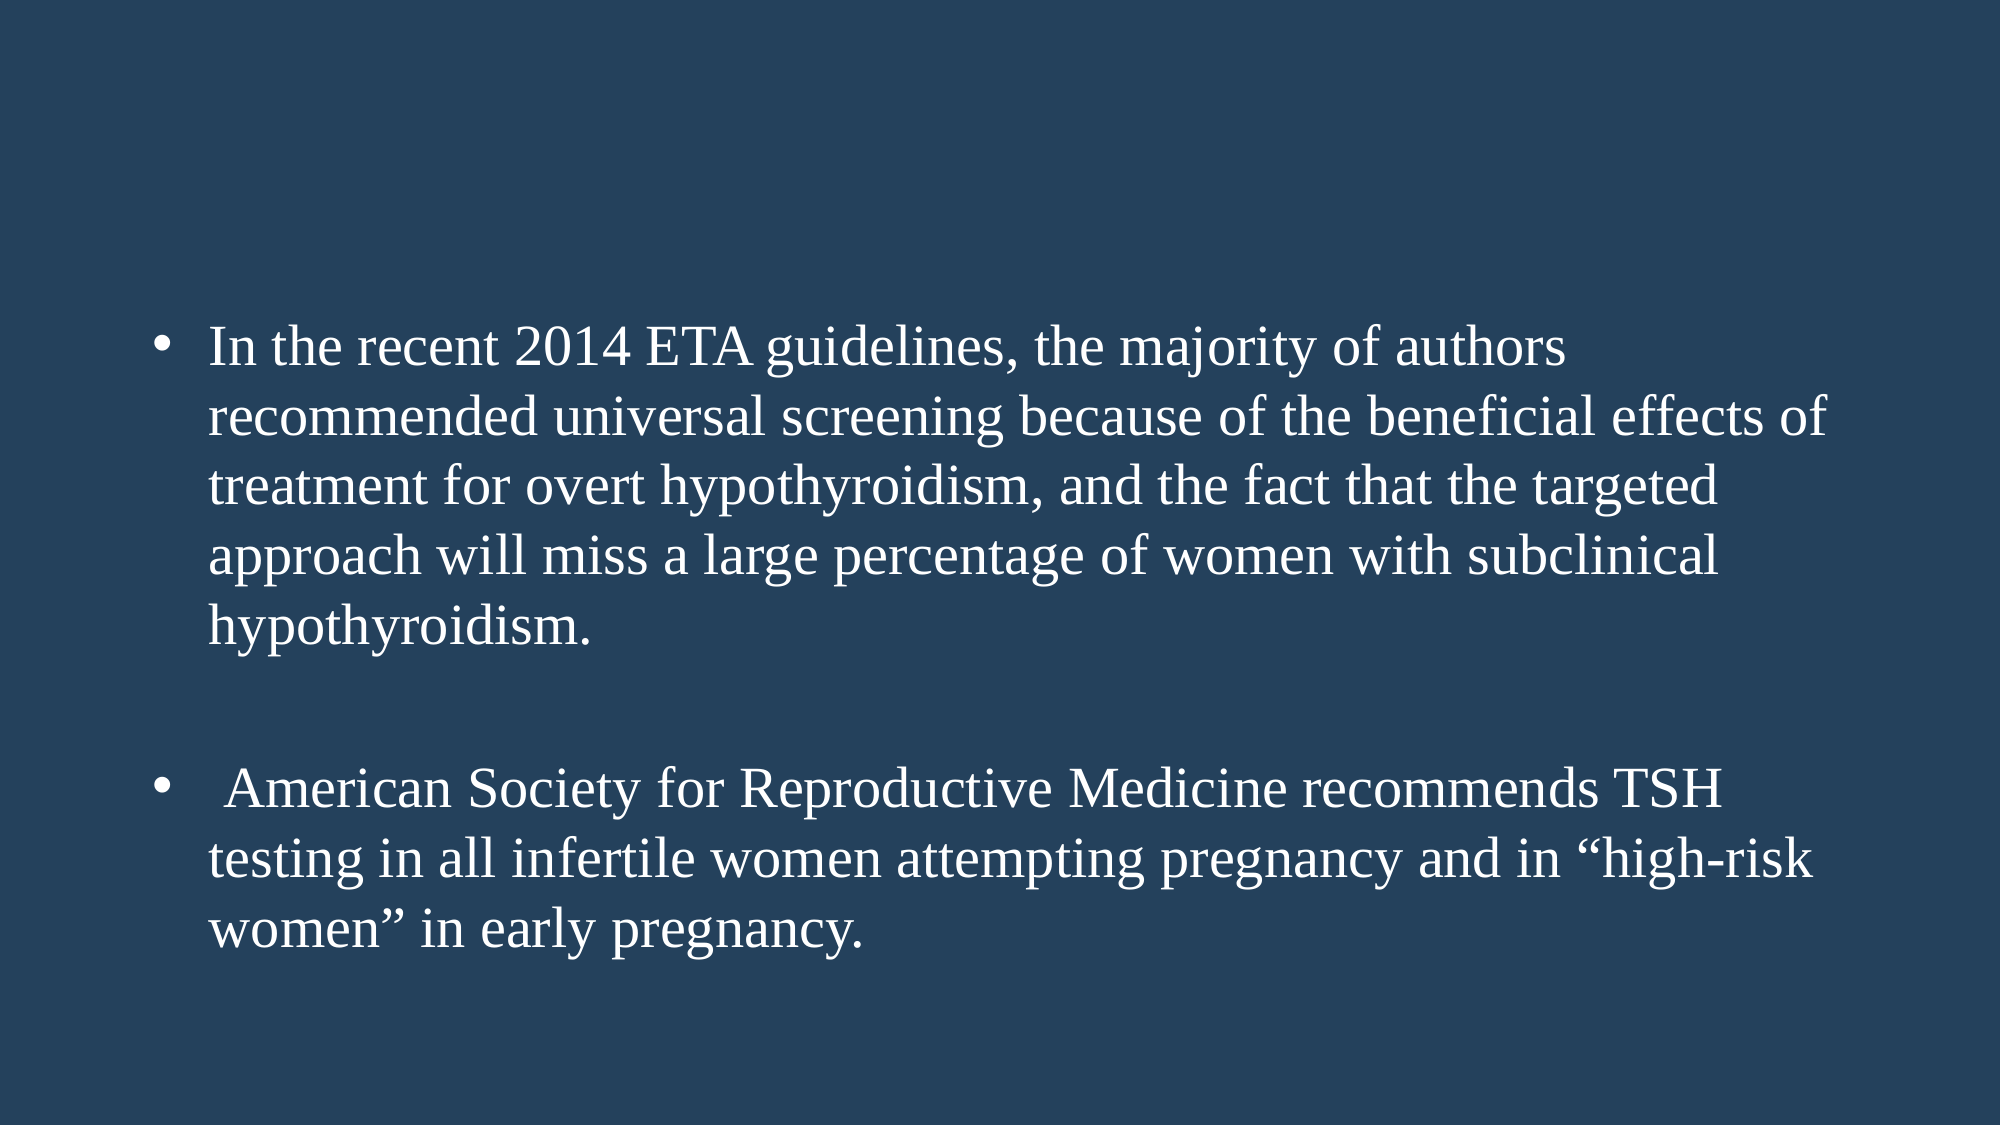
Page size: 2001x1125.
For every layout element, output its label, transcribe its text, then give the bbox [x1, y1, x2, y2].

list In the recent 2014 ETA guidelines, the majority of authors recommended universal screening because of the beneficial effects of treatment for overt hypothyroidism, and the fact that the targeted approach will miss a large percentage of women with subclinical hypothyroidism. American Society for Reproductive Medicine recommends TSH testing in all infertile women attempting pregnancy and in “high-risk women” in early pregnancy. [137, 299, 1863, 1014]
